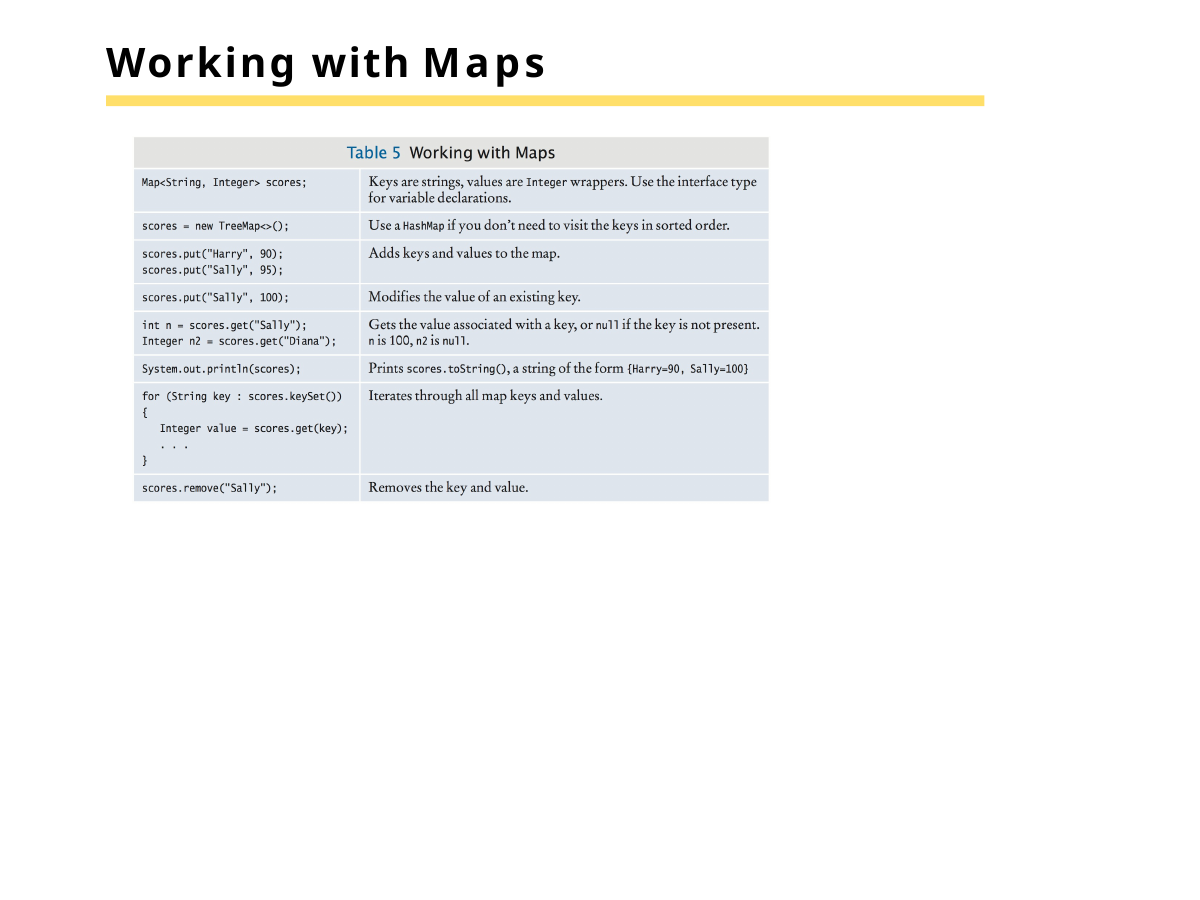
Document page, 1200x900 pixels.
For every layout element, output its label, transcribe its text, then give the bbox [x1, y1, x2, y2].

text_box [132, 136, 771, 504]
title Working with Maps [103, 37, 1097, 188]
